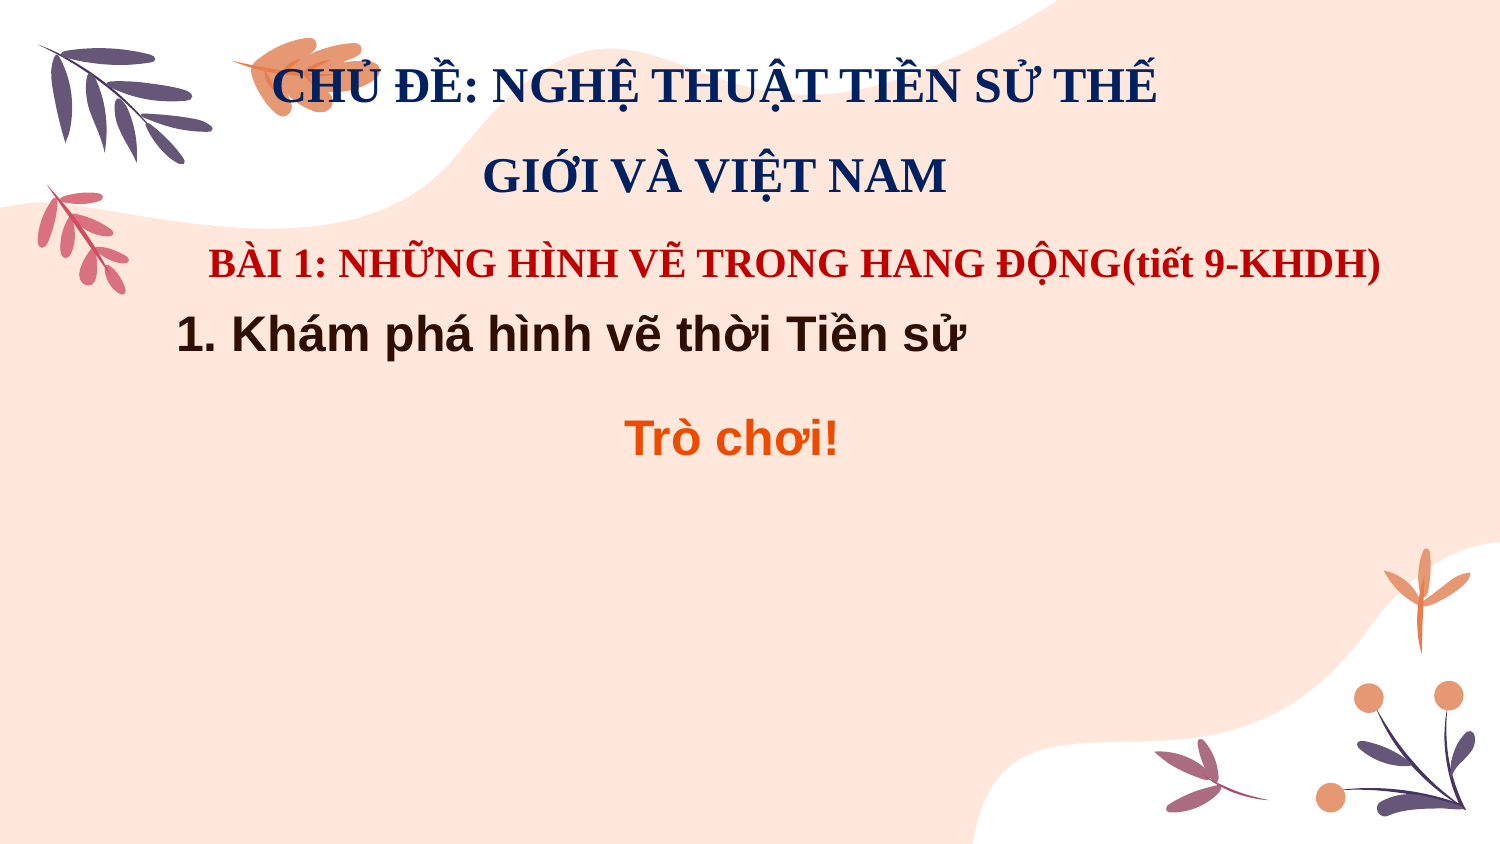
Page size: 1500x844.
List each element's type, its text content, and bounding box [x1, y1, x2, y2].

text_box CHỦ ĐỀ: NGHỆ THUẬT TIỀN SỬ THẾ GIỚI VÀ VIỆT NAM [228, 15, 1202, 203]
text_box BÀI 1: NHỮNG HÌNH VẼ TRONG HANG ĐỘNG(tiết 9-KHDH) [159, 203, 1431, 293]
text_box Trò chơi! [609, 397, 856, 473]
text_box 1. Khám phá hình vẽ thời Tiền sử [161, 293, 983, 369]
